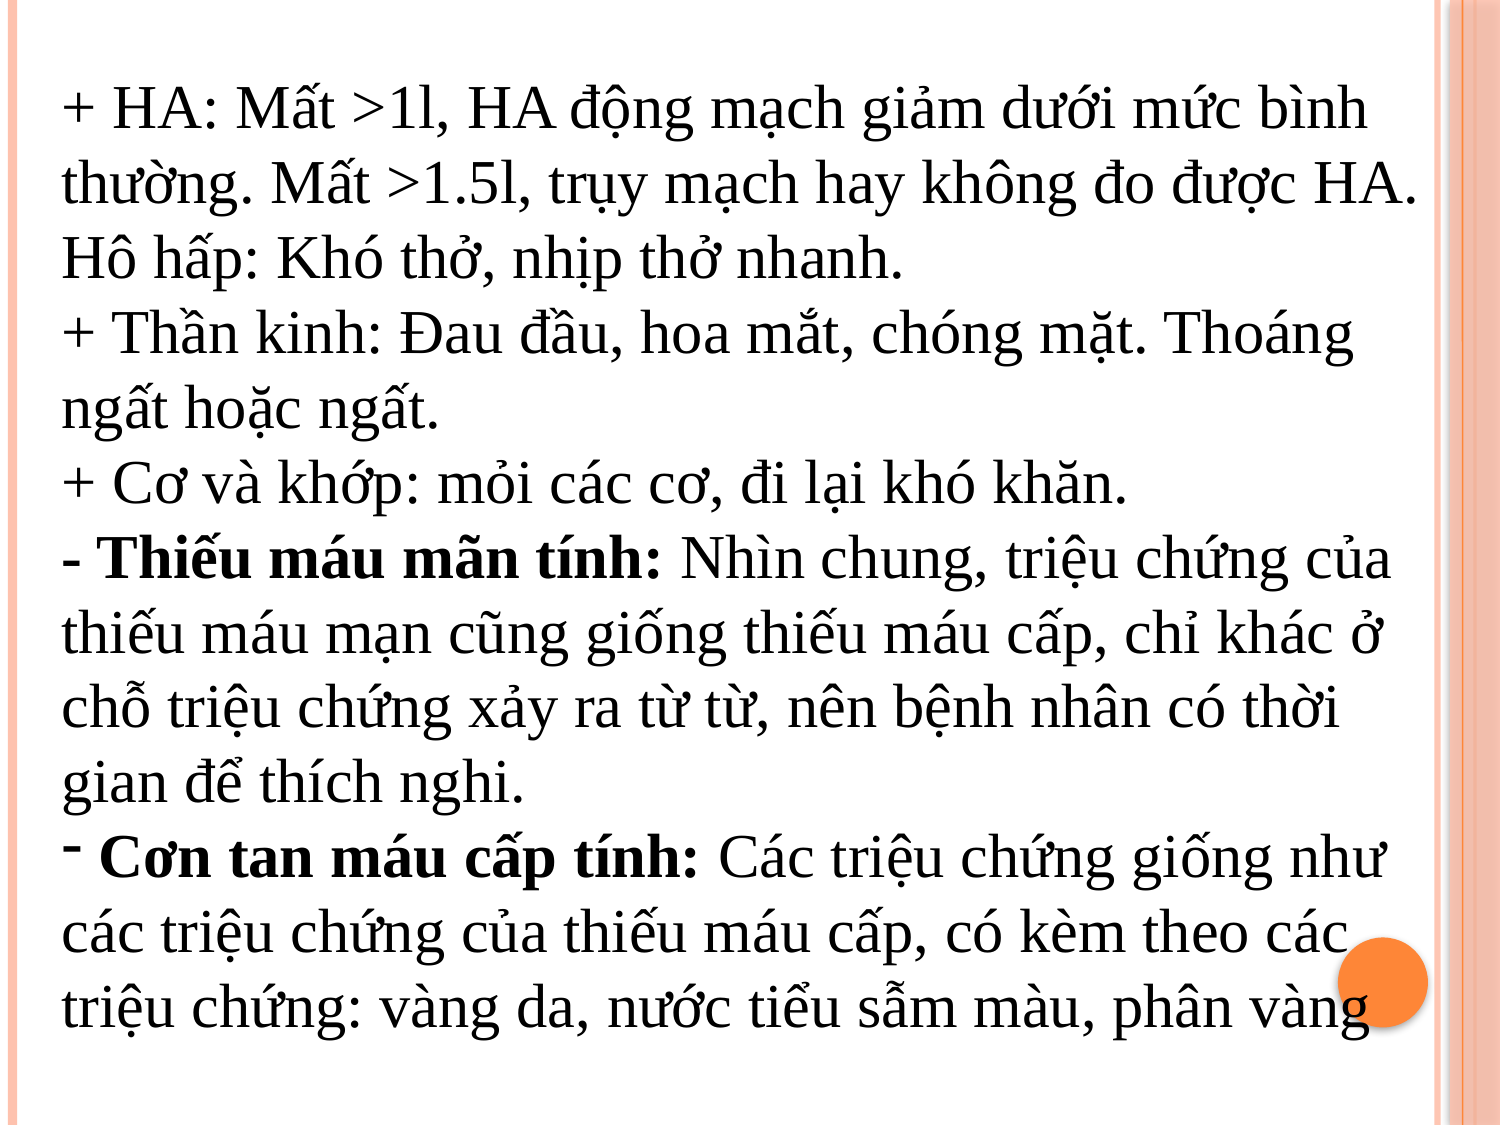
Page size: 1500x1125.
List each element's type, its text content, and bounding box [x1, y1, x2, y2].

text_box + HA: Mất >1l, HA động mạch giảm dưới mức bình thường. Mất >1.5l, trụy mạch hay không đo được HA. Hô hấp: Khó thở, nhịp thở nhanh. + Thần kinh: Đau đầu, hoa mắt, chóng mặt. Thoáng ngất hoặc ngất. + Cơ và khớp: mỏi các cơ, đi lại khó khăn. - Thiếu máu mãn tính: Nhìn chung, triệu chứng của thiếu máu mạn cũng giống thiếu máu cấp, chỉ khác ở chỗ triệu chứng xảy ra từ từ, nên bệnh nhân có thời gian để thích nghi. Cơn tan máu cấp tính: Các triệu chứng giống như các triệu chứng của thiếu máu cấp, có kèm theo các triệu chứng: vàng da, nước tiểu sẫm màu, phân vàng [46, 58, 1454, 1125]
